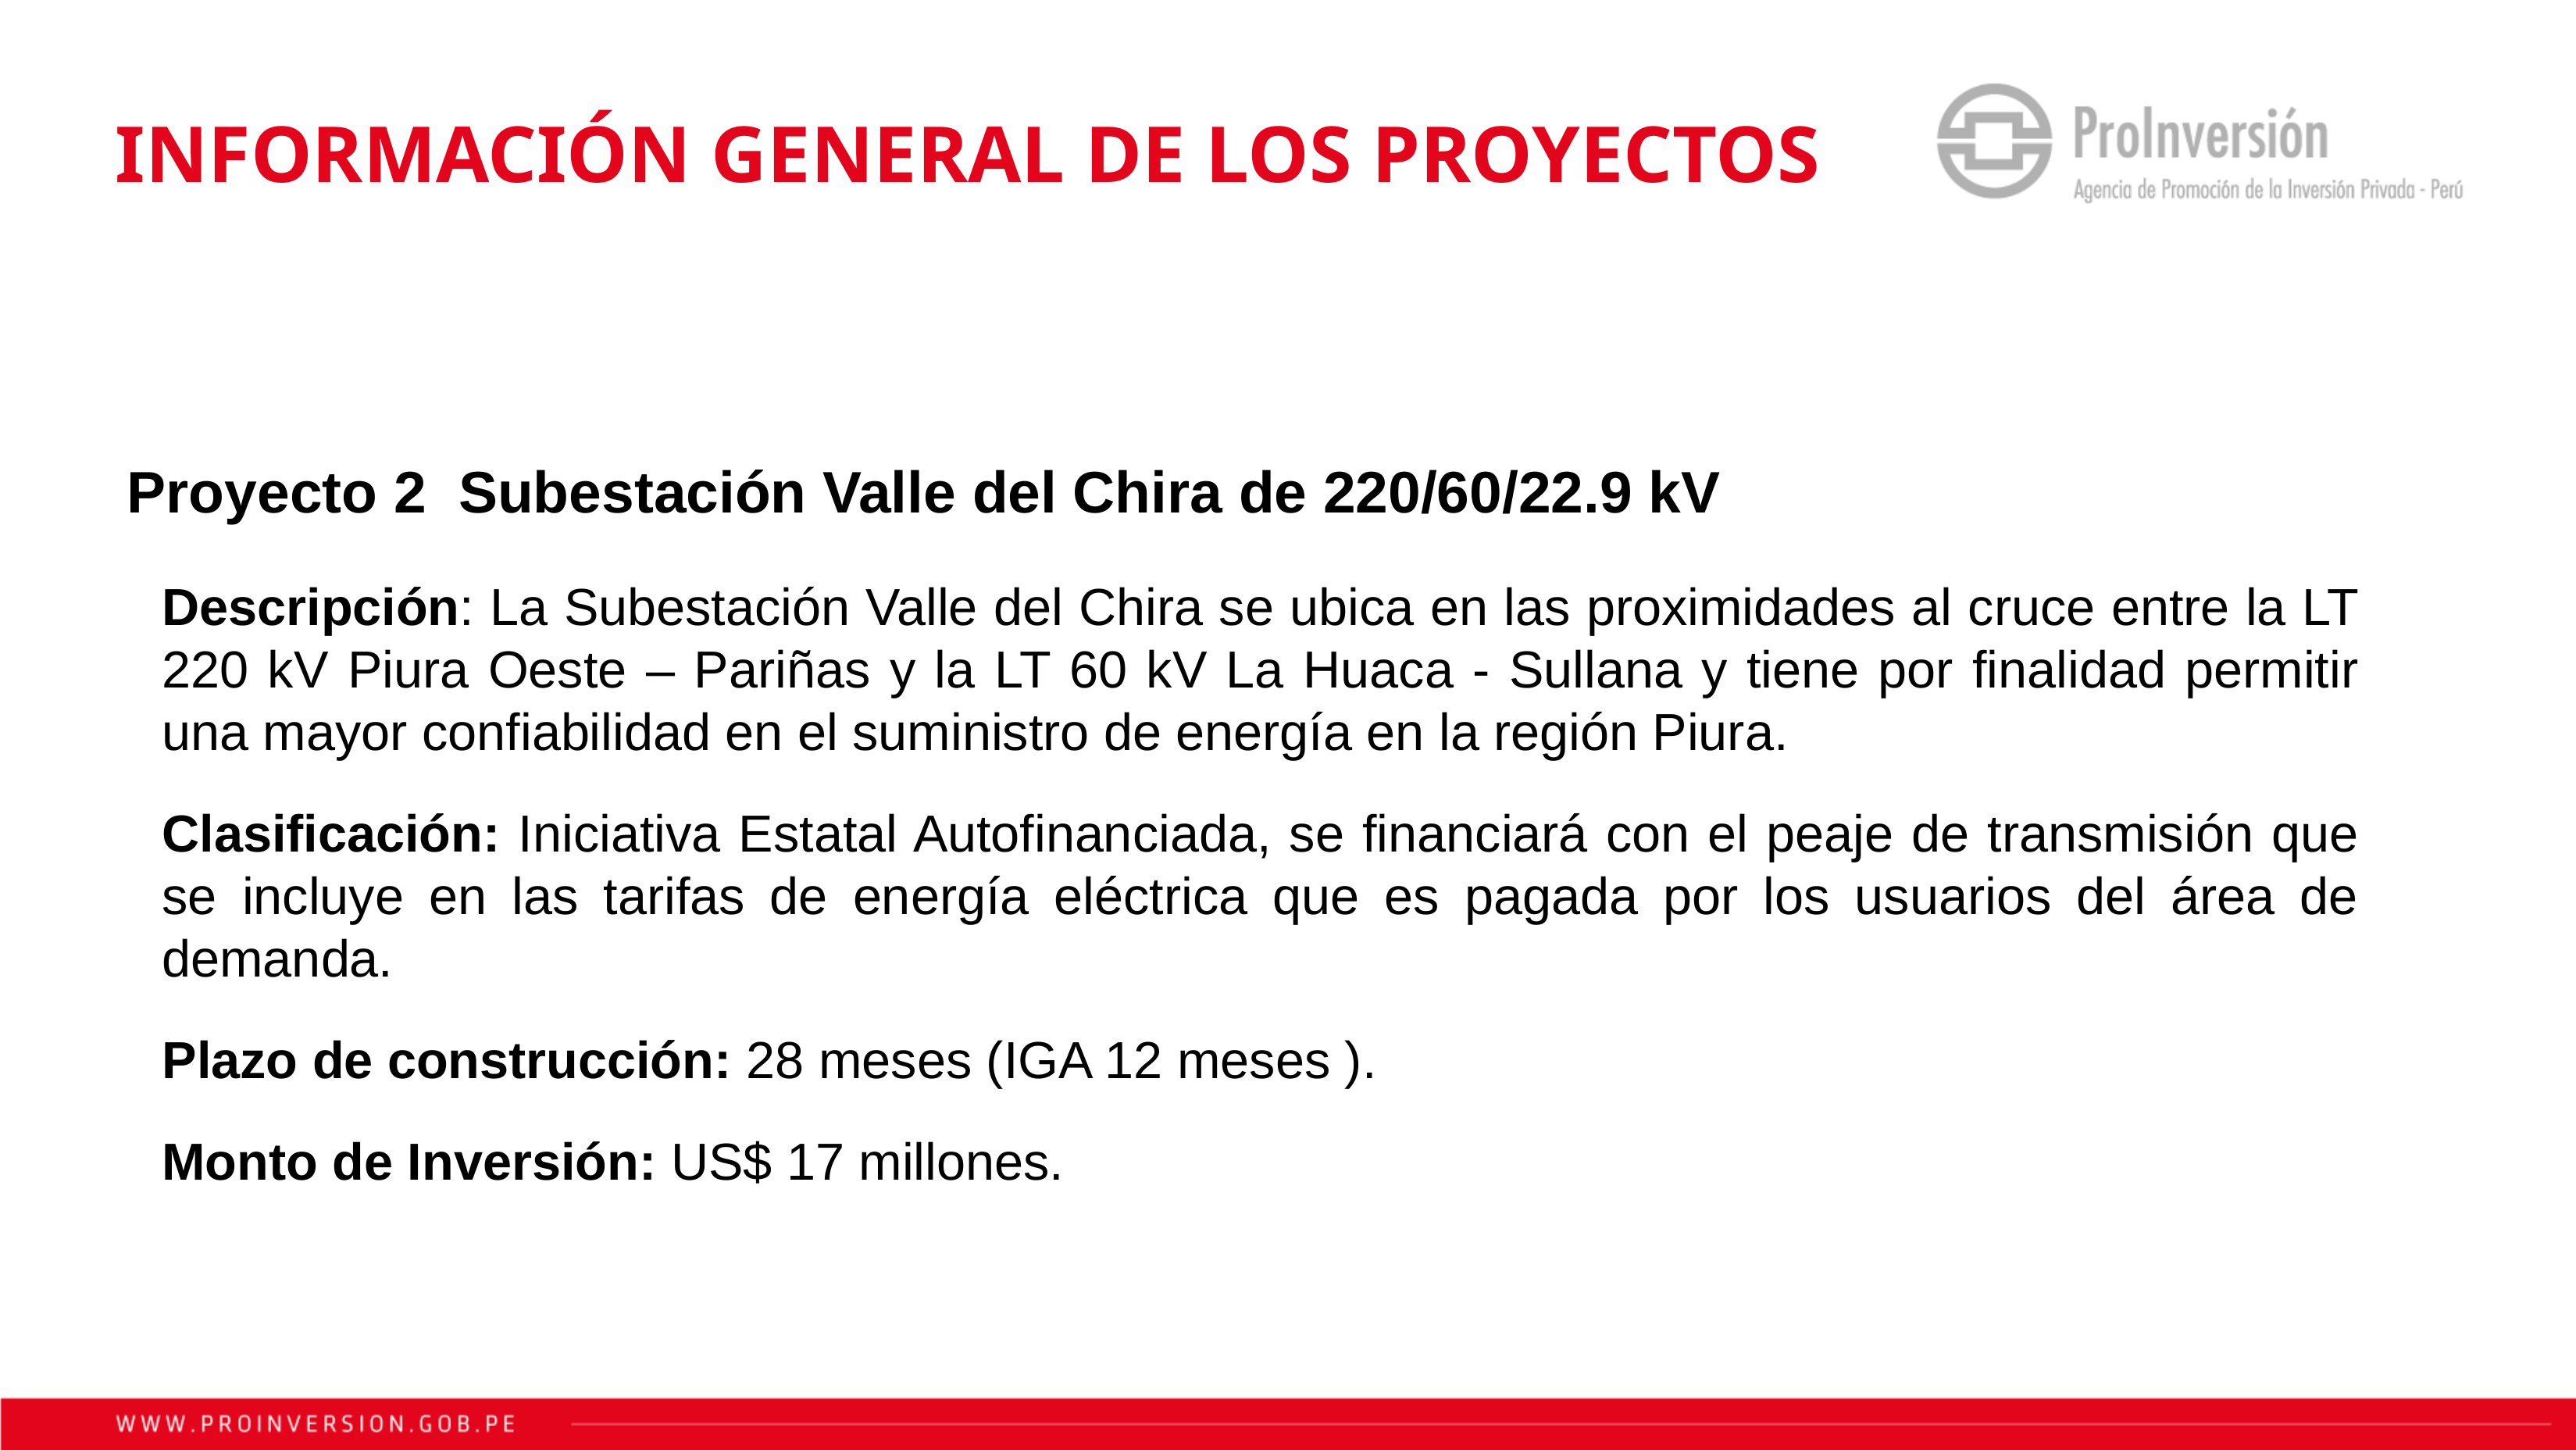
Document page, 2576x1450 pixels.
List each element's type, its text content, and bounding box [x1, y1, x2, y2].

picture [0, 0, 2576, 1450]
text_box Proyecto 2 Subestación Valle del Chira de 220/60/22.9 kV Descripción: La Subestación Valle del Chira se ubica en las proximidades al cruce entre la LT 220 kV Piura Oeste – Pariñas y la LT 60 kV La Huaca - Sullana y tiene por finalidad permitir una mayor confiabilidad en el suministro de energía en la región Piura. Clasificación: Iniciativa Estatal Autofinanciada, se financiará con el peaje de transmisión que se incluye en las tarifas de energía eléctrica que es pagada por los usuarios del área de demanda. Plazo de construcción: 28 meses (IGA 12 meses ). Monto de Inversión: US$ 17 millones. [115, 383, 2372, 1262]
title INFORMACIÓN GENERAL DE LOS PROYECTOS [115, 105, 2461, 199]
